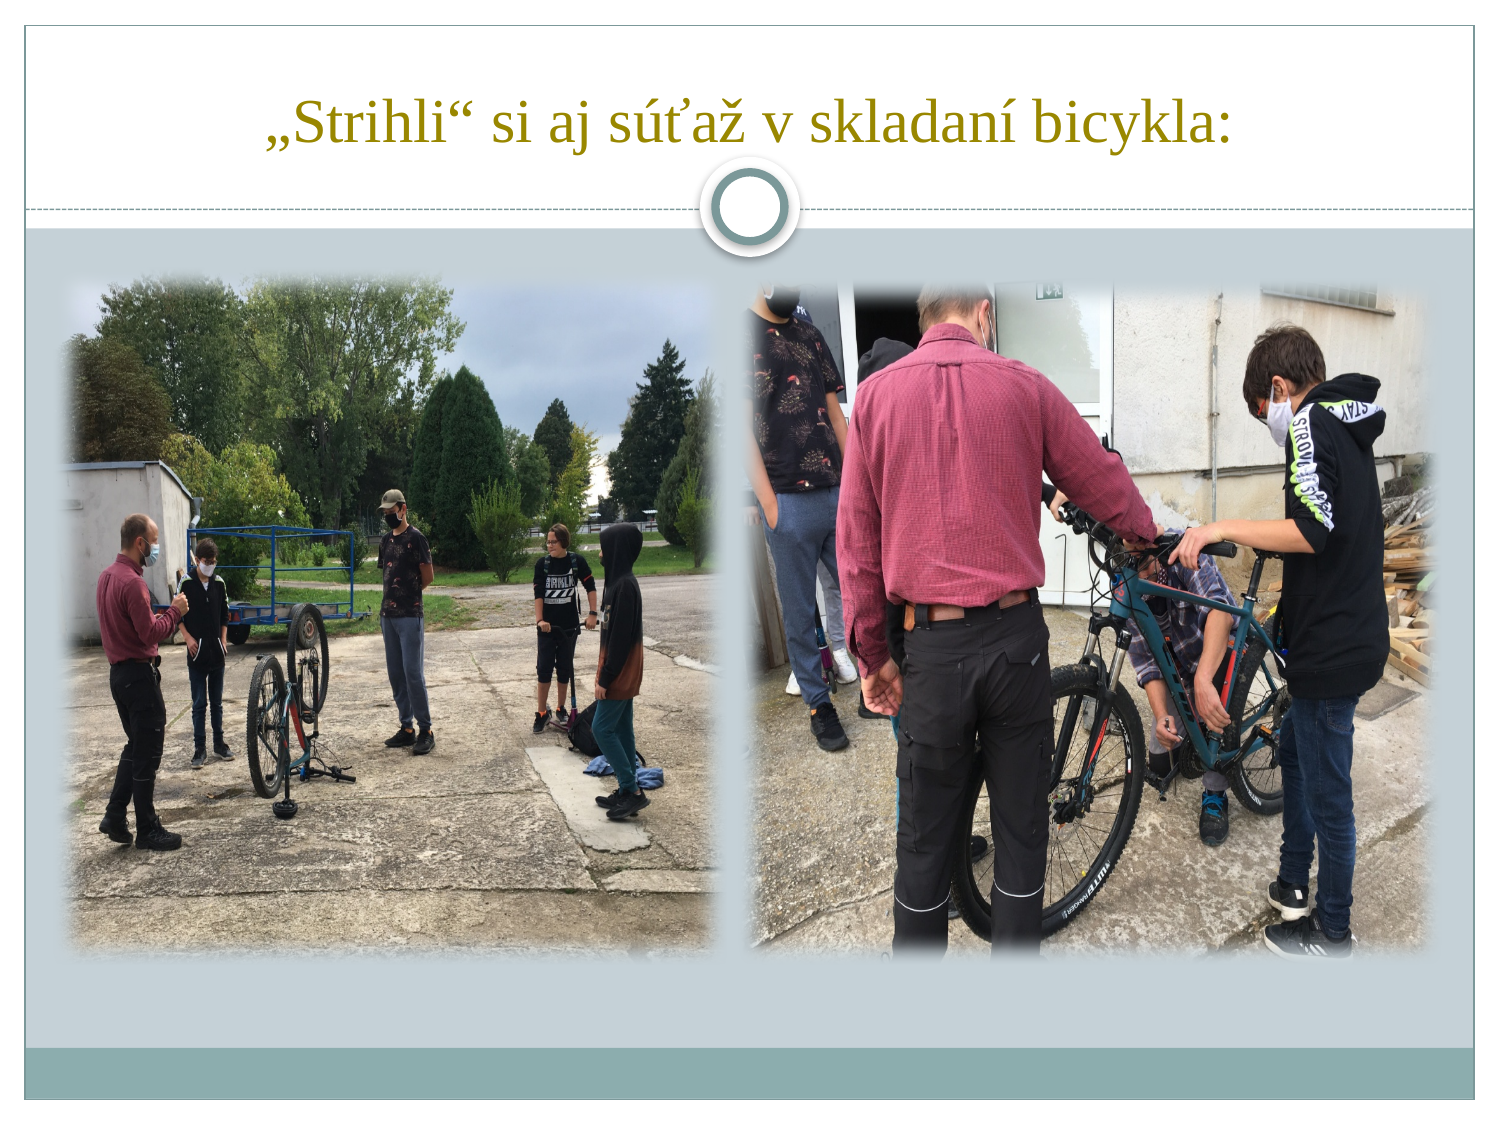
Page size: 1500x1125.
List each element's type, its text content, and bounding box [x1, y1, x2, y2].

picture [737, 278, 1442, 965]
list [52, 266, 727, 965]
title „Strihli“ si aj súťaž v skladaní bicykla: [49, 37, 1450, 162]
